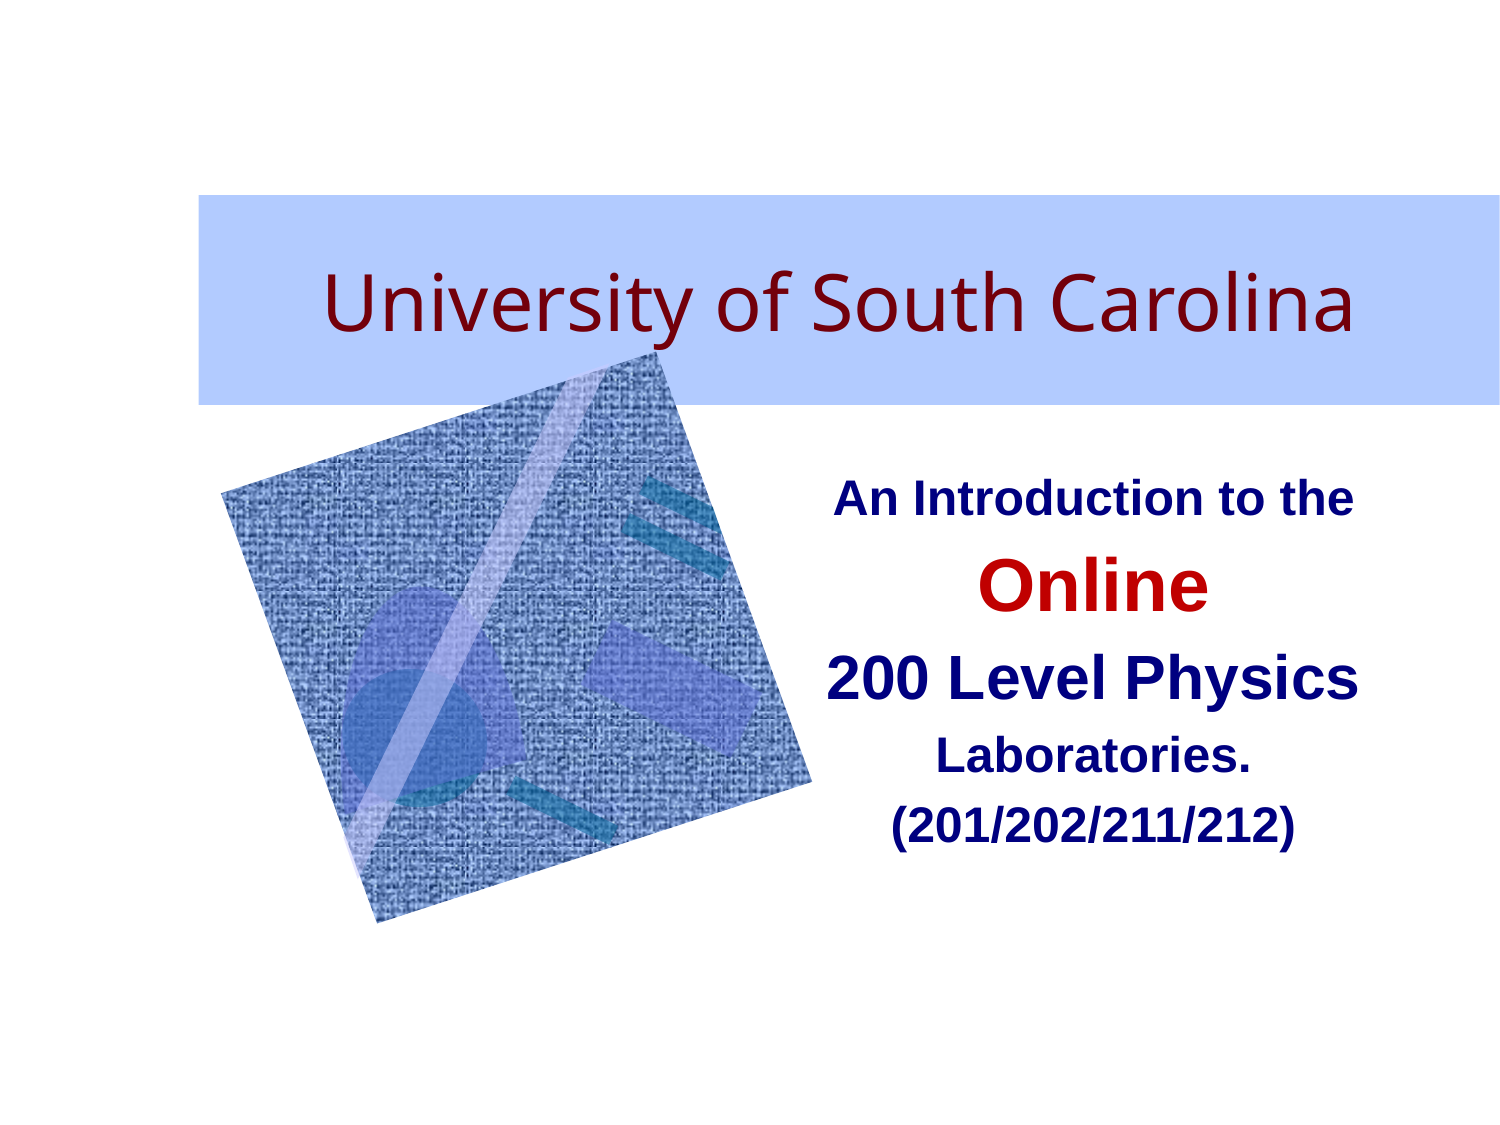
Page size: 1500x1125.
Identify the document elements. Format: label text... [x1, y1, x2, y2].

list An Introduction to the Online 200 Level Physics Laboratories. (201/202/211/212) [743, 457, 1445, 909]
title University of South Carolina [198, 195, 1500, 405]
picture [220, 405, 553, 834]
picture [360, 405, 743, 924]
